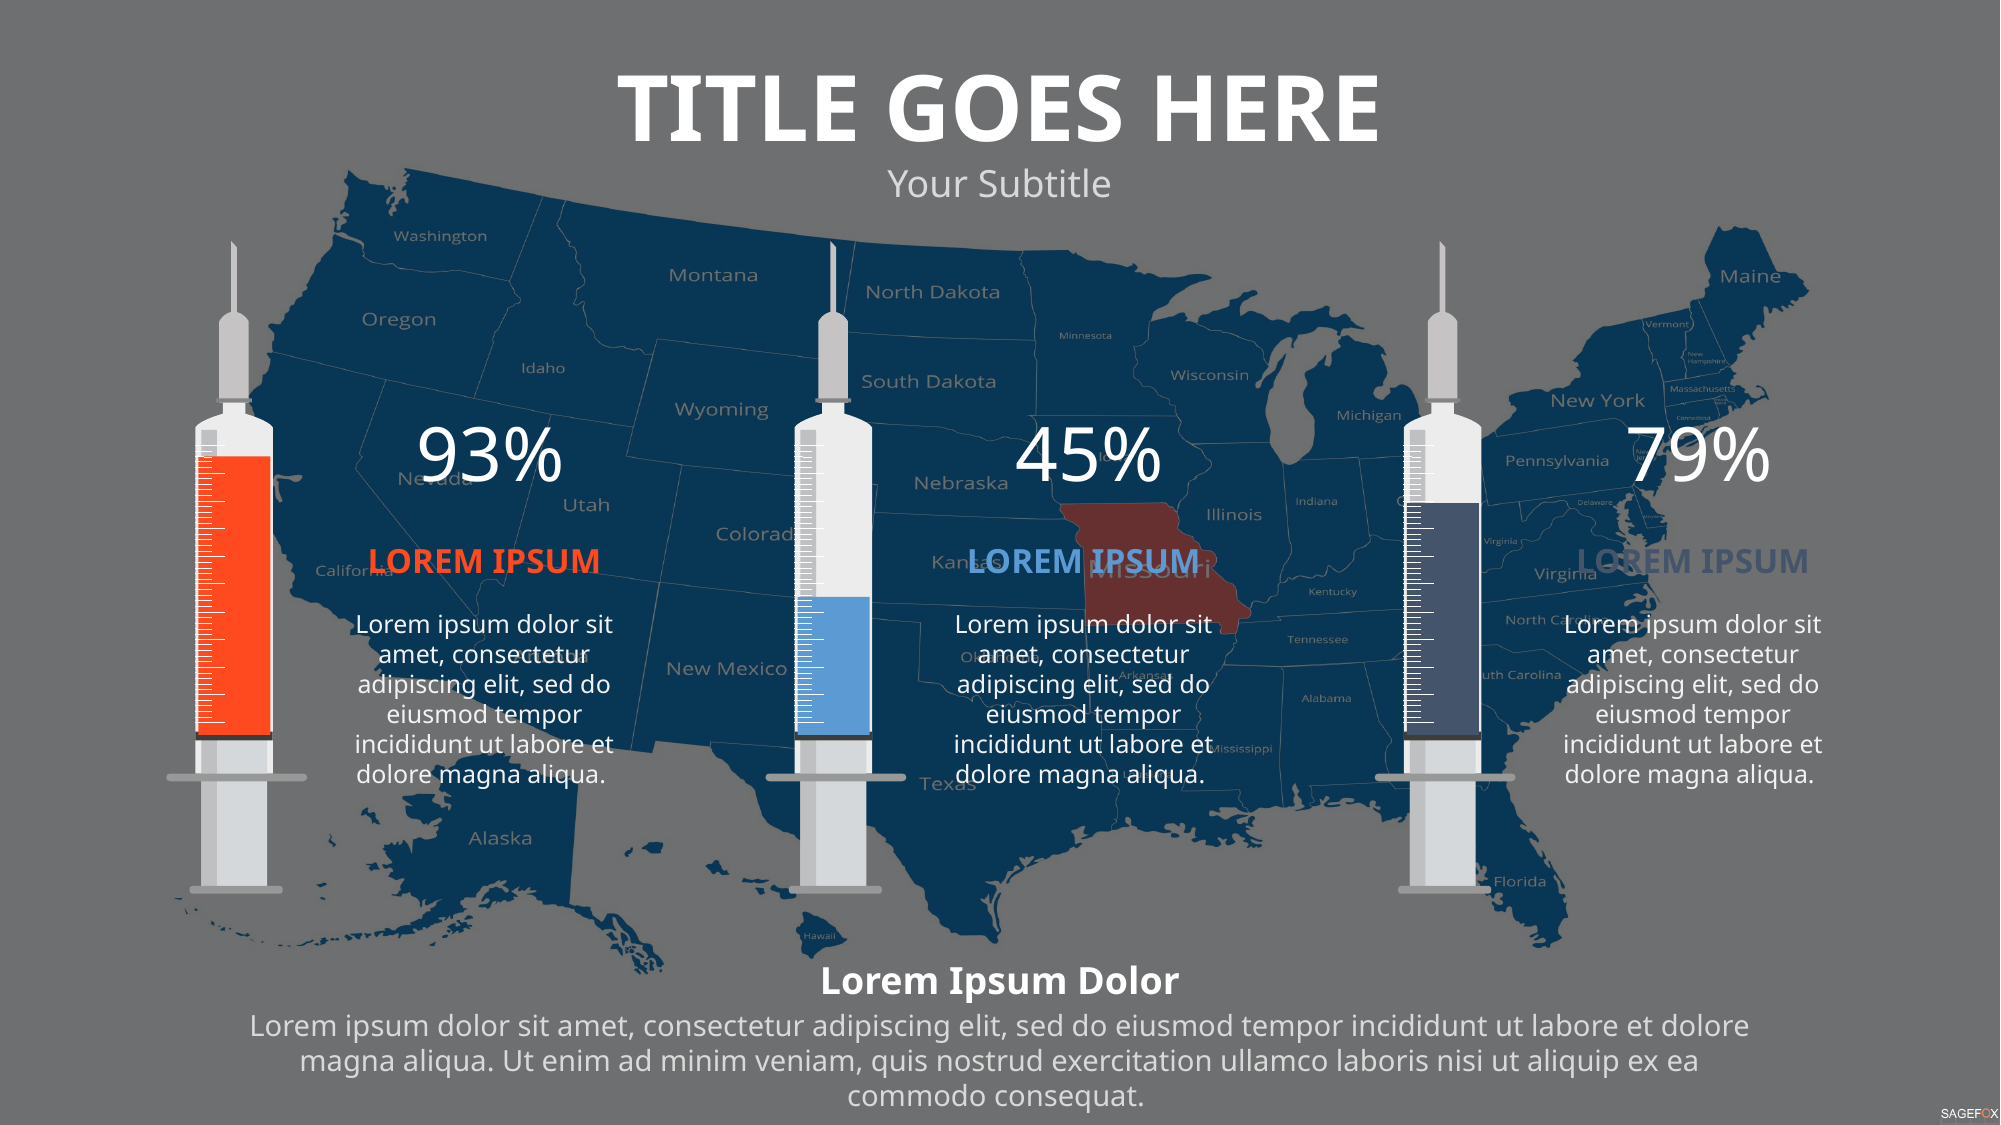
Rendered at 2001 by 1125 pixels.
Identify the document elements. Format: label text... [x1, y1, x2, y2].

text_box Lorem Ipsum Dolor Lorem ipsum dolor sit amet, consectetur adipiscing elit, sed do eiusmod tempor incididunt ut labore et dolore magna aliqua. Ut enim ad minim veniam, quis nostrud exercitation ullamco laboris nisi ut aliquip ex ea commodo consequat. [229, 949, 1771, 1120]
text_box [195, 445, 225, 723]
text_box 93% [385, 399, 597, 504]
picture [0, 0, 2001, 1125]
text_box TITLE GOES HERE Your Subtitle [548, 42, 1452, 212]
text_box 45% [984, 399, 1196, 504]
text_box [1374, 240, 1516, 894]
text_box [166, 240, 308, 894]
text_box 79% [1593, 399, 1805, 504]
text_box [1403, 445, 1433, 723]
text_box LOREM IPSUM Lorem ipsum dolor sit amet, consectetur adipiscing elit, sed do eiusmod tempor incididunt ut labore et dolore magna aliqua. [336, 533, 633, 796]
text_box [794, 445, 824, 723]
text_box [765, 240, 907, 894]
text_box LOREM IPSUM Lorem ipsum dolor sit amet, consectetur adipiscing elit, sed do eiusmod tempor incididunt ut labore et dolore magna aliqua. [1545, 533, 1841, 796]
text_box LOREM IPSUM Lorem ipsum dolor sit amet, consectetur adipiscing elit, sed do eiusmod tempor incididunt ut labore et dolore magna aliqua. [936, 533, 1232, 796]
